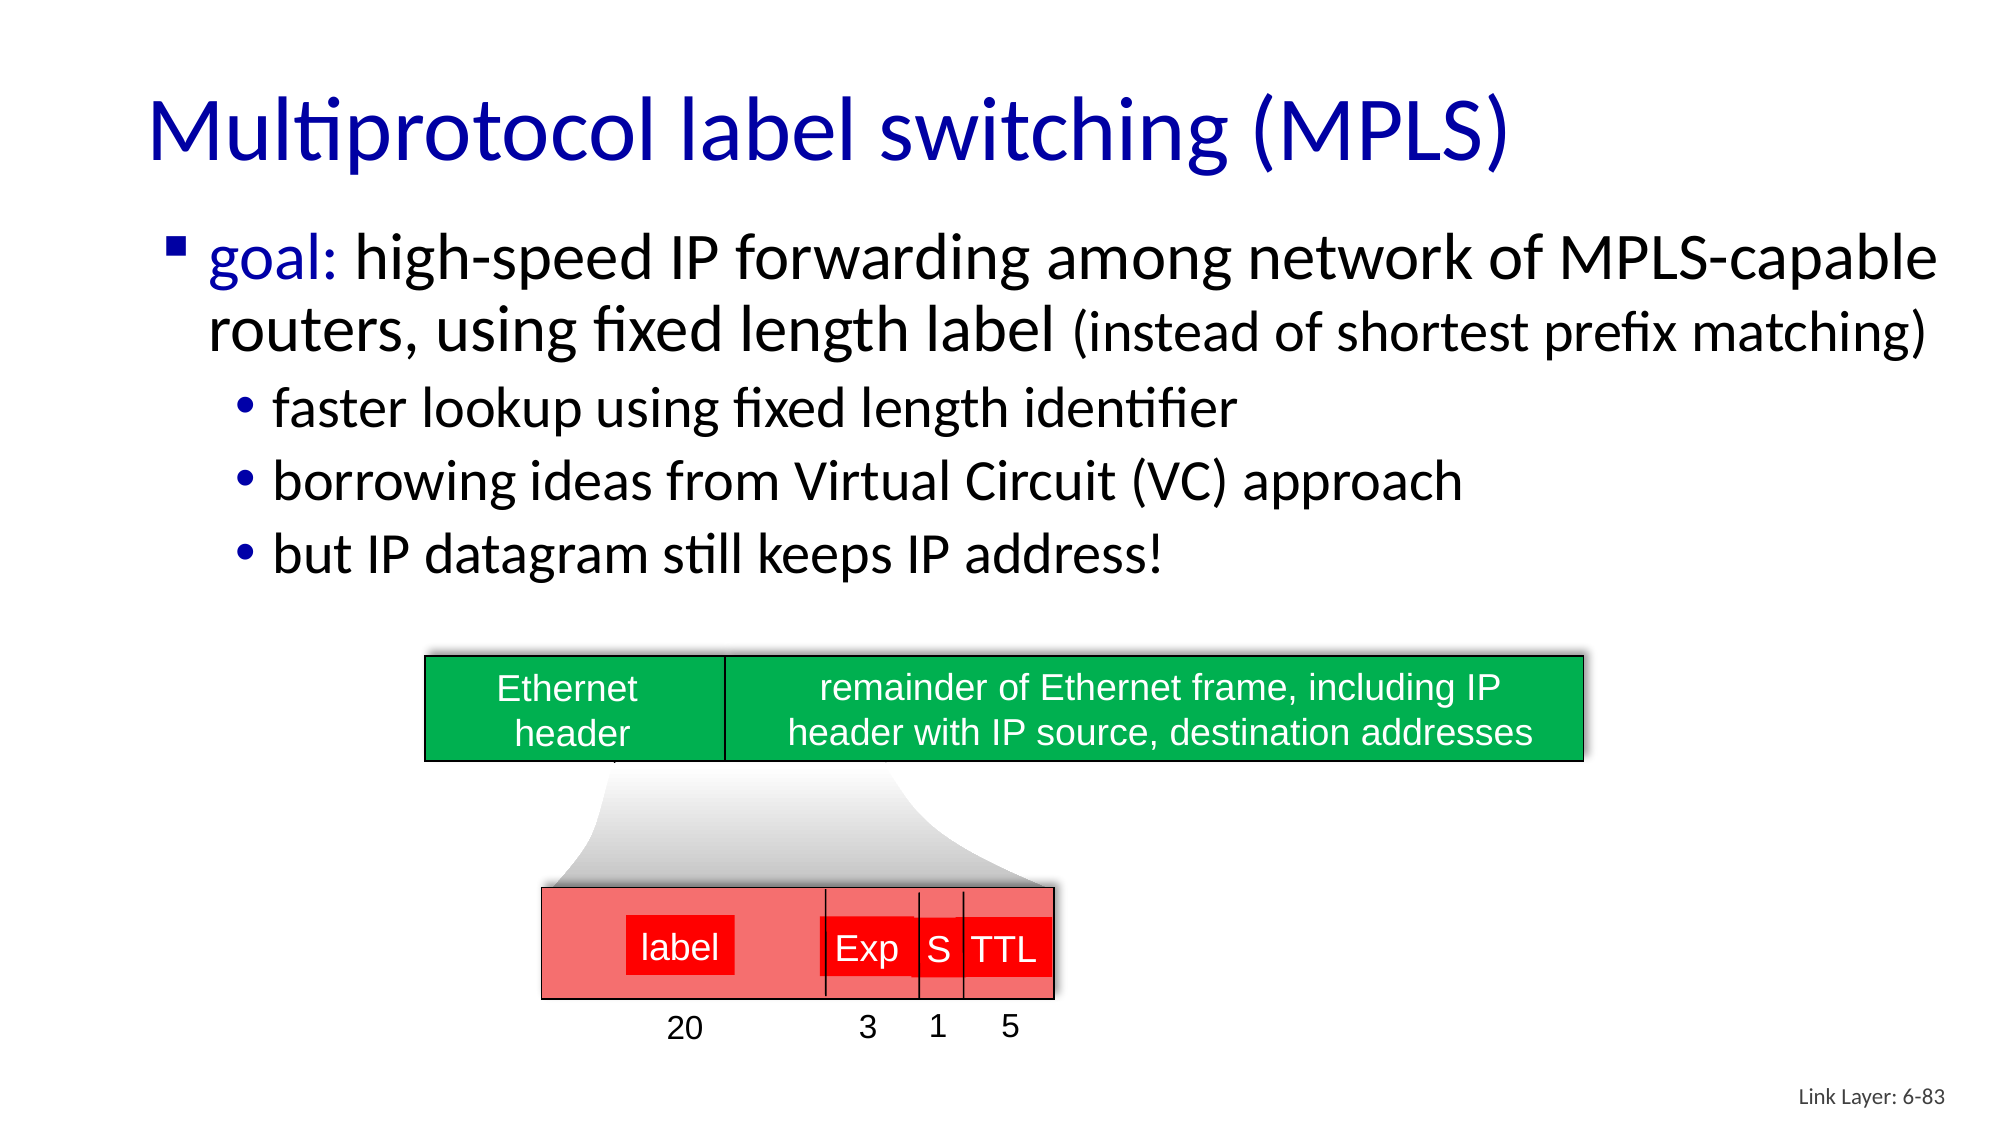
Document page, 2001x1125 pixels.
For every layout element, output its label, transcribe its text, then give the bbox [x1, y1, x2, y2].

text_box remainder of Ethernet frame, including IP header with IP source, destination addresses [870, 662, 1705, 768]
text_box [541, 765, 1054, 1054]
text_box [425, 655, 725, 763]
title Multiprotocol label switching (MPLS) [131, 57, 1857, 205]
slide_number Link Layer: 6-83 [1510, 1065, 1961, 1125]
text_box goal: high-speed IP forwarding among network of MPLS-capable routers, using fixed length label (instead of shortest prefix matching) faster lookup using fixed length identifier borrowing ideas from Virtual Circuit (VC) approach but IP datagram still keeps IP address! [145, 214, 1967, 620]
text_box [724, 655, 1584, 762]
